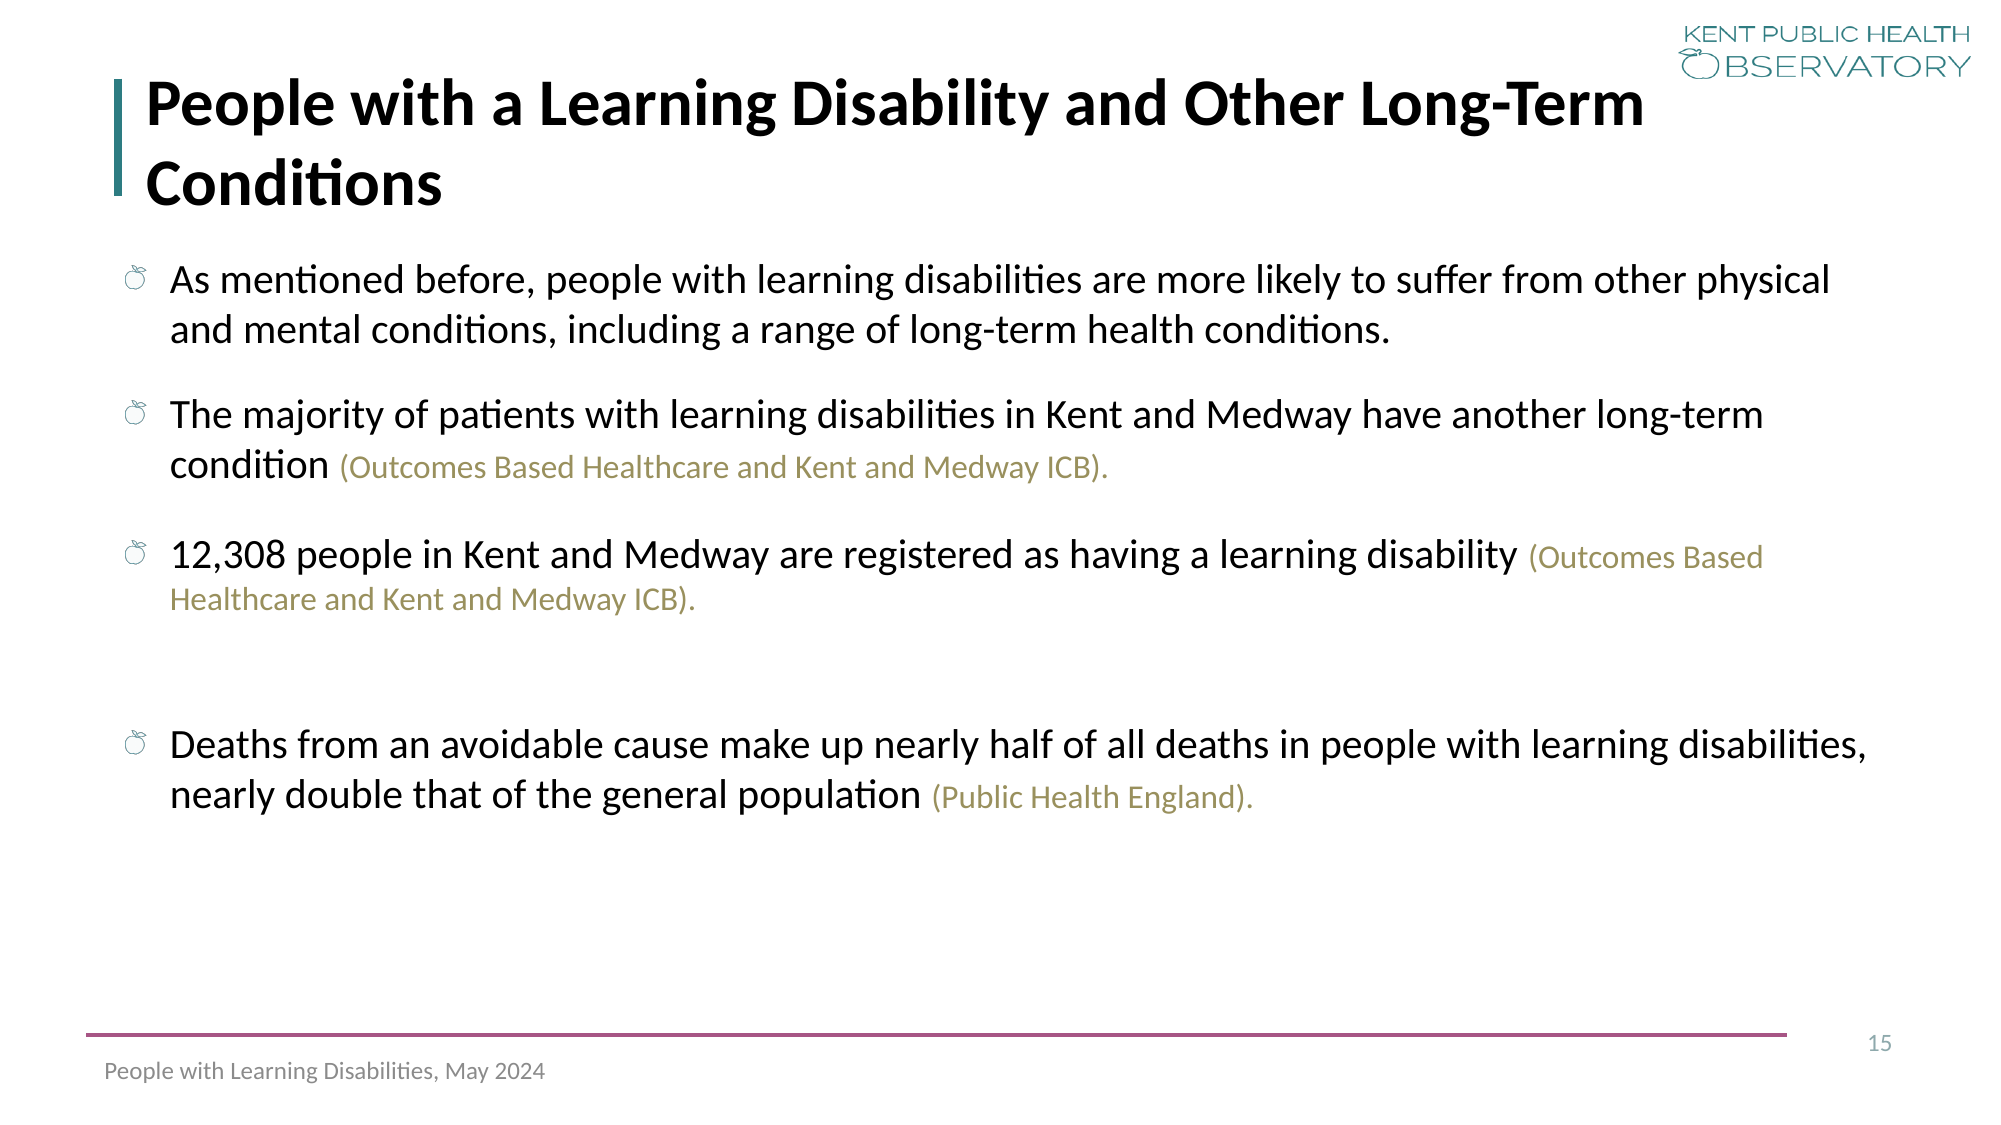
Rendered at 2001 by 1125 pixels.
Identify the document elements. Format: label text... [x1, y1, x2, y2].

picture [1678, 26, 1971, 79]
picture [122, 397, 149, 427]
picture [122, 262, 149, 292]
slide_number 15 [1441, 1011, 1908, 1072]
title People with a Learning Disability and Other Long-Term Conditions [131, 45, 1959, 233]
picture [122, 727, 149, 757]
list [99, 262, 1900, 1005]
footer People with Learning Disabilities, May 2024 [89, 1039, 723, 1100]
picture [122, 537, 149, 567]
text_box As mentioned before, people with learning disabilities are more likely to suffer from other physical and mental conditions, including a range of long-term health conditions. The majority of patients with learning disabilities in Kent and Medway have another long-term condition (Outcomes Based Healthcare and Kent and Medway ICB). 12,308 people in Kent and Medway are registered as having a learning disability (Outcomes Based Healthcare and Kent and Medway ICB). Deaths from an avoidable cause make up nearly half of all deaths in people with learning disabilities, nearly double that of the general population (Public Health England). [108, 244, 1892, 825]
